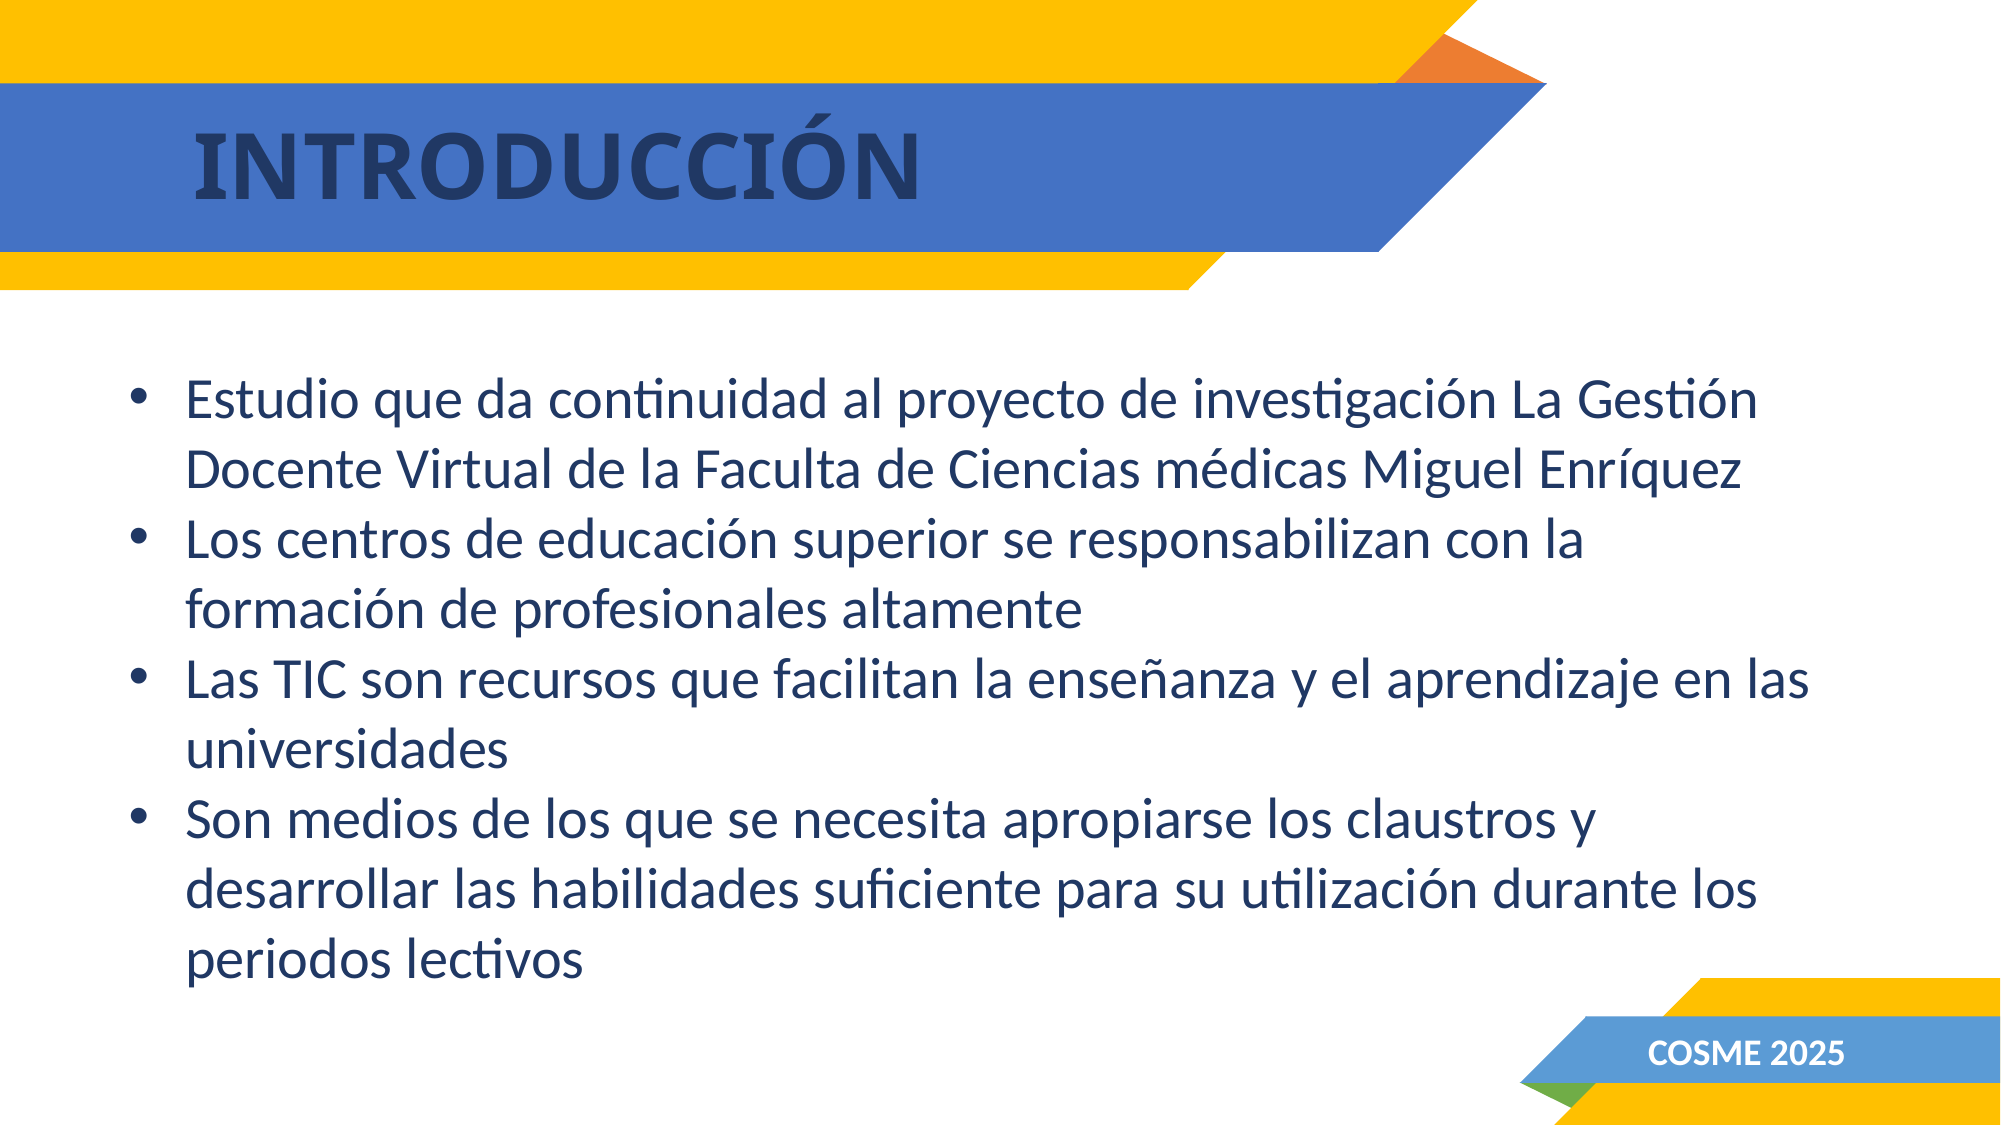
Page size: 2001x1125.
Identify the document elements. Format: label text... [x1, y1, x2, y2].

text_box COSME 2025 [1633, 1020, 1959, 1081]
title INTRODUCCIÓN [178, 85, 1329, 254]
text_box Estudio que da continuidad al proyecto de investigación La Gestión Docente Virtual de la Faculta de Ciencias médicas Miguel Enríquez Los centros de educación superior se responsabilizan con la formación de profesionales altamente Las TIC son recursos que facilitan la enseñanza y el aprendizaje en las universidades Son medios de los que se necesita apropiarse los claustros y desarrollar las habilidades suficiente para su utilización durante los periodos lectivos [113, 352, 1831, 998]
